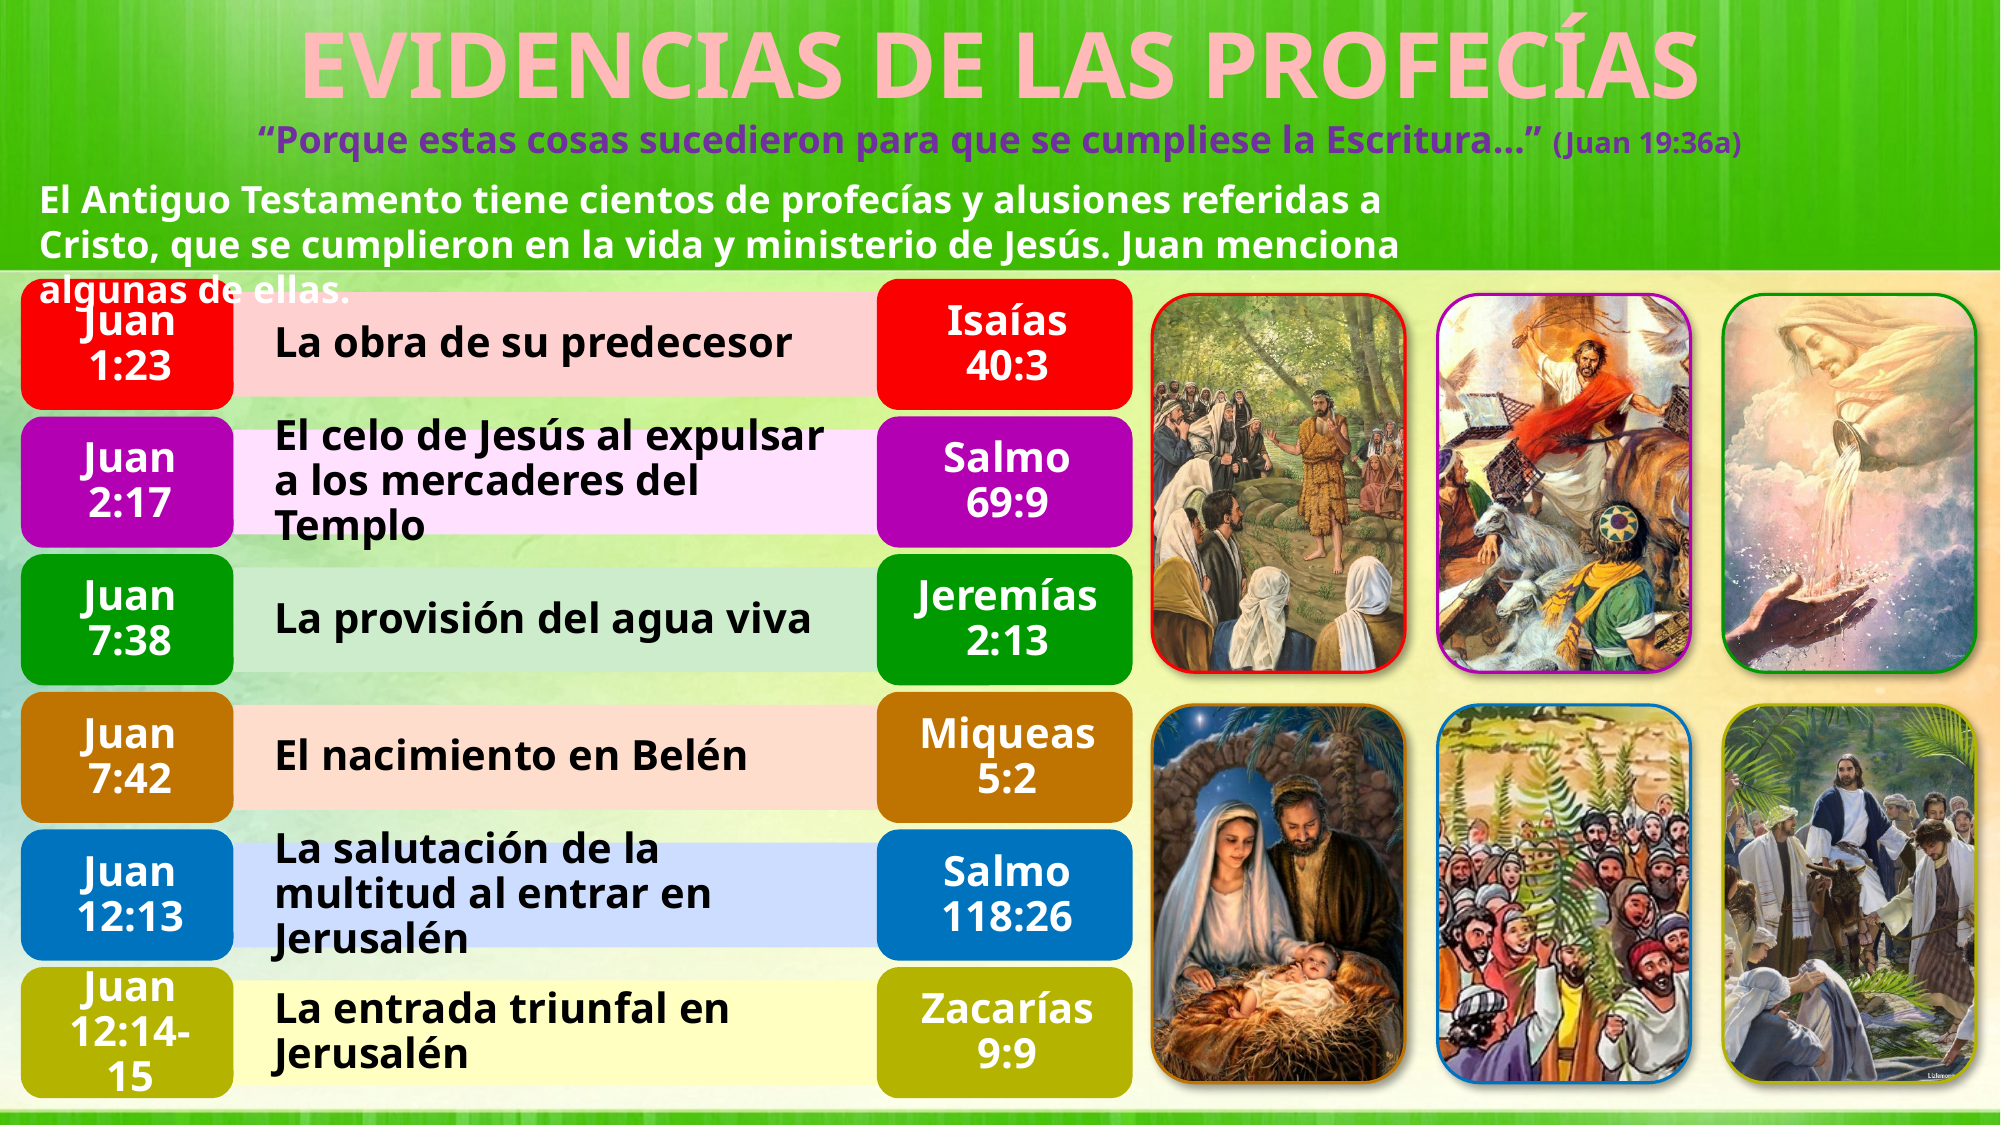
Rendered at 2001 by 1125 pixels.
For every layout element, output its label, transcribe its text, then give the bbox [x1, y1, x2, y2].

text_box El Antiguo Testamento tiene cientos de profecías y alusiones referidas a Cristo, que se cumplieron en la vida y ministerio de Jesús. Juan menciona algunas de ellas. [24, 168, 1466, 319]
text_box [1436, 292, 1693, 674]
text_box [1436, 703, 1693, 1085]
text_box [1721, 292, 1978, 674]
text_box [1179, 703, 1407, 1085]
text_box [1, 278, 820, 1100]
text_box [1721, 703, 1978, 1085]
text_box [1179, 292, 1407, 674]
picture [0, 0, 2001, 1125]
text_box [820, 278, 1179, 1100]
text_box EVIDENCIAS DE LAS PROFECÍAS [0, 0, 2000, 125]
text_box “Porque estas cosas sucedieron para que se cumpliese la Escritura…” (Juan 19:36a) [184, 108, 1816, 169]
